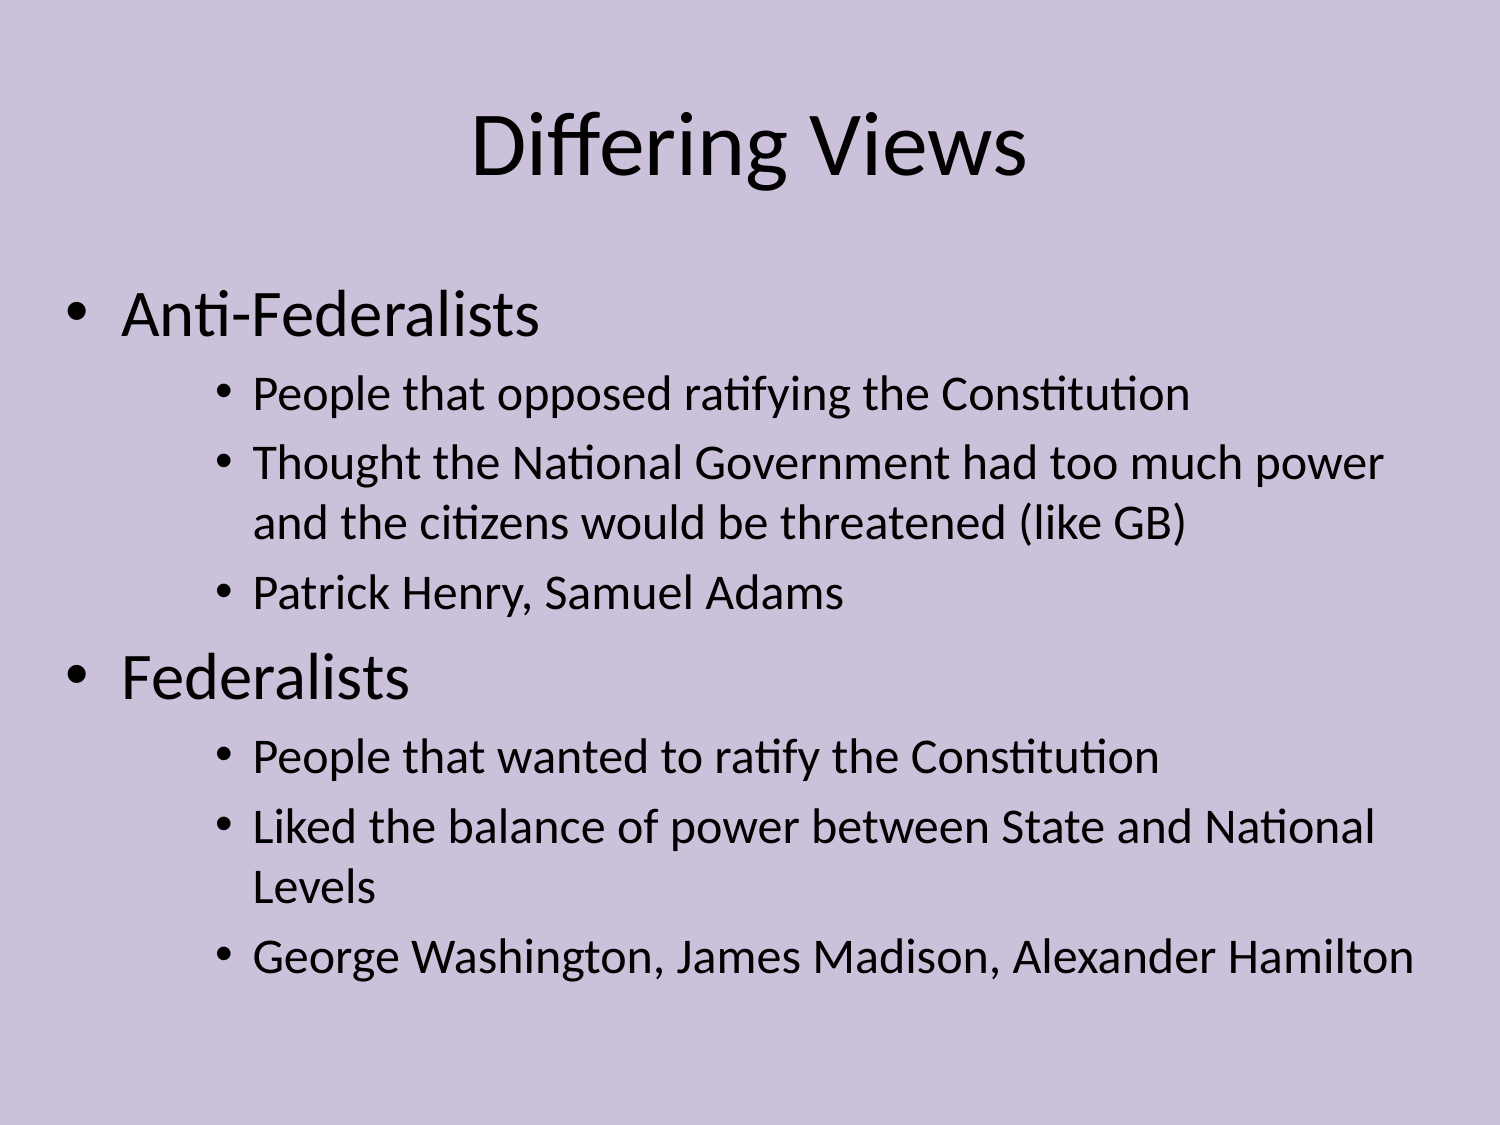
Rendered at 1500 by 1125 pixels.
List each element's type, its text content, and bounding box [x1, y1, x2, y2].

list Anti-Federalists People that opposed ratifying the Constitution Thought the National Government had too much power and the citizens would be threatened (like GB) Patrick Henry, Samuel Adams Federalists People that wanted to ratify the Constitution Liked the balance of power between State and National Levels George Washington, James Madison, Alexander Hamilton [50, 262, 1450, 1088]
title Differing Views [75, 45, 1425, 233]
